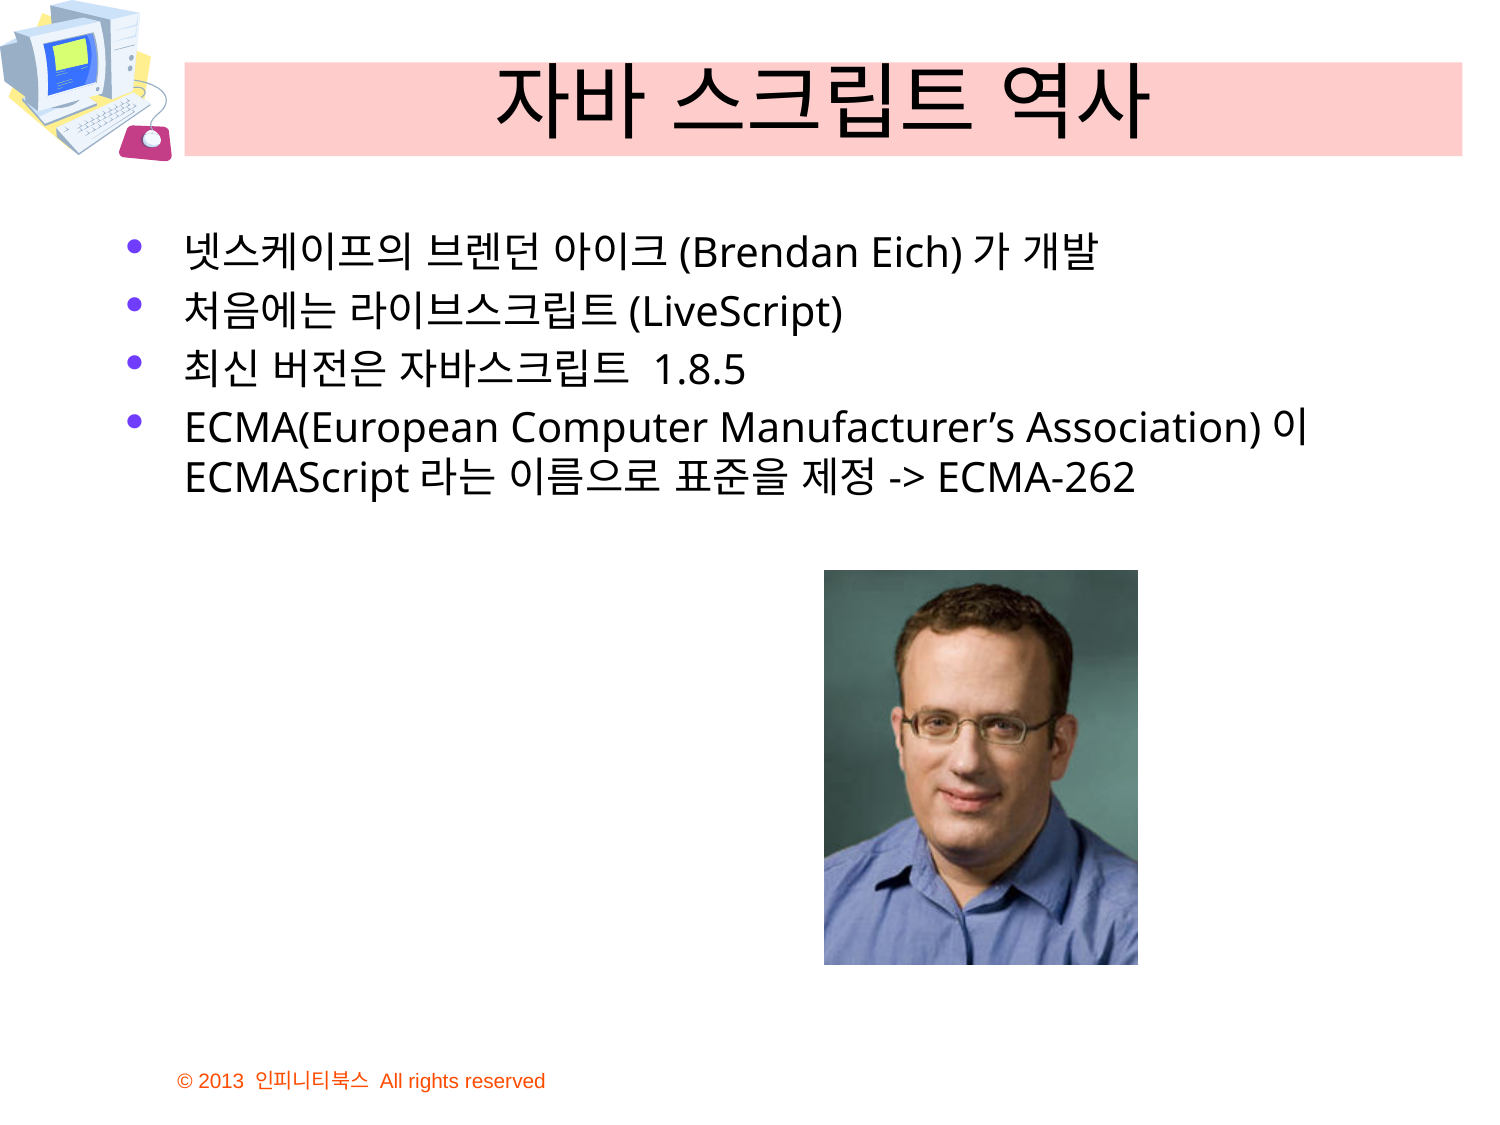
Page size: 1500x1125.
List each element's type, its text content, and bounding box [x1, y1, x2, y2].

picture [824, 570, 1138, 965]
list 넷스케이프의 브렌던 아이크(Brendan Eich)가 개발 처음에는 라이브스크립트(LiveScript) 최신 버전은 자바스크립트 1.8.5 ECMA(European Computer Manufacturer’s Association)이 ECMAScript라는 이름으로 표준을 제정-> ECMA-262 [112, 218, 1460, 900]
title 자바 스크립트 역사 [184, 62, 1463, 157]
